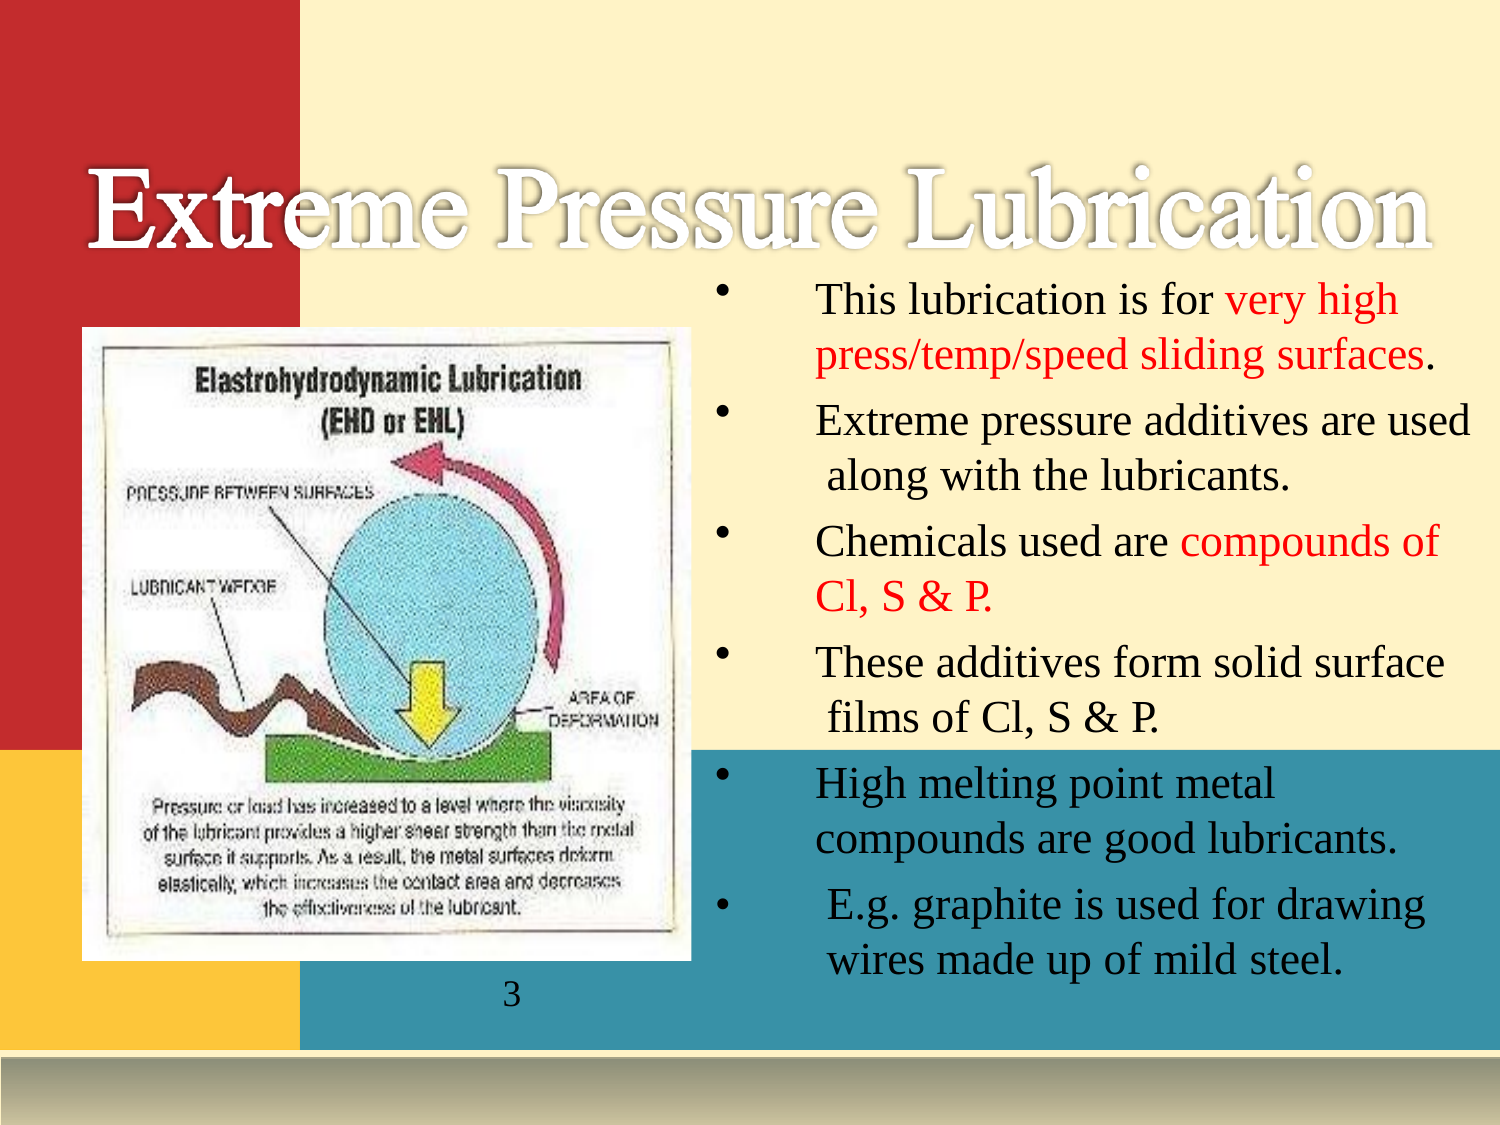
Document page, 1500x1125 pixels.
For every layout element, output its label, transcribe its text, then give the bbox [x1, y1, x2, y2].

text_box [82, 327, 692, 961]
text_box High melting point metal compounds are good lubricants. E.g. graphite is used for drawing wires made up of mild steel. [713, 750, 1430, 984]
text_box [79, 156, 1441, 257]
text_box 3 [500, 966, 524, 1014]
text_box [88, 165, 1433, 249]
picture [0, 1050, 1500, 1125]
text_box This lubrication is for very high press/temp/speed sliding surfaces. Extreme pressure additives are used along with the lubricants. Chemicals used are compounds of Cl, S & P. These additives form solid surface films of Cl, S & P. [713, 266, 1478, 742]
